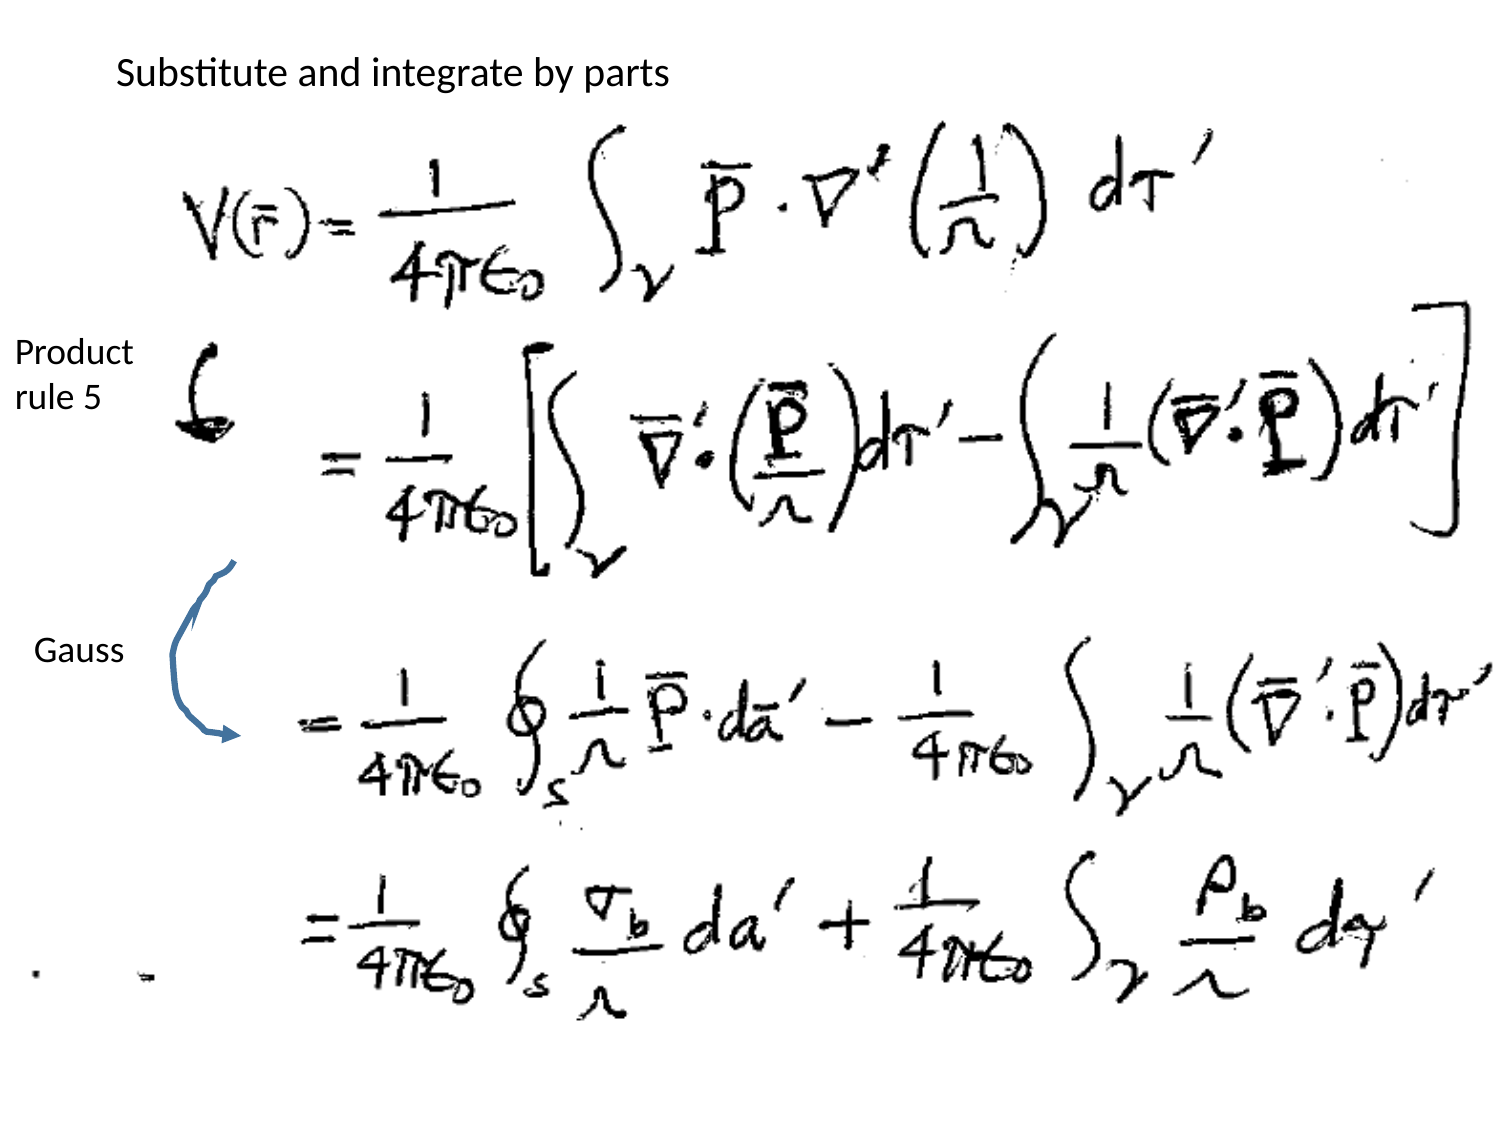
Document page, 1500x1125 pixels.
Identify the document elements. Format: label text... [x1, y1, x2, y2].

picture [0, 89, 1500, 1036]
text_box Substitute and integrate by parts [101, 37, 686, 89]
